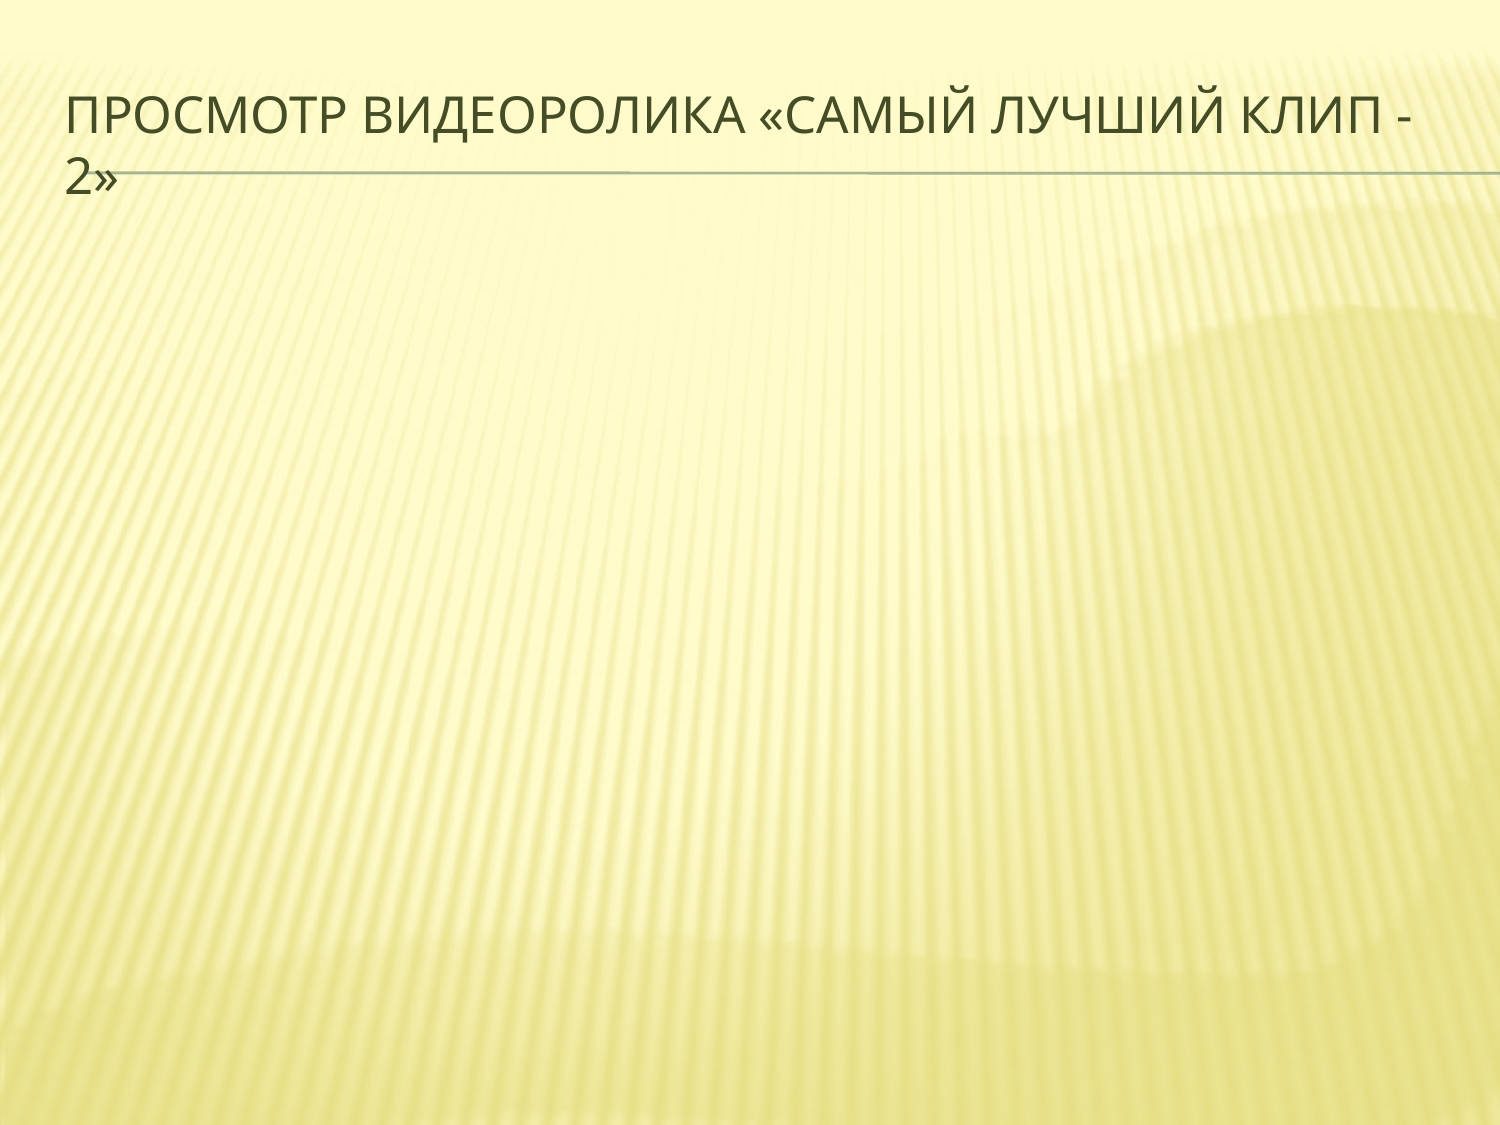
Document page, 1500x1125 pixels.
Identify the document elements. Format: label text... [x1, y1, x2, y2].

title Просмотр видеоролика «Самый лучший клип -2» [50, 75, 1475, 213]
